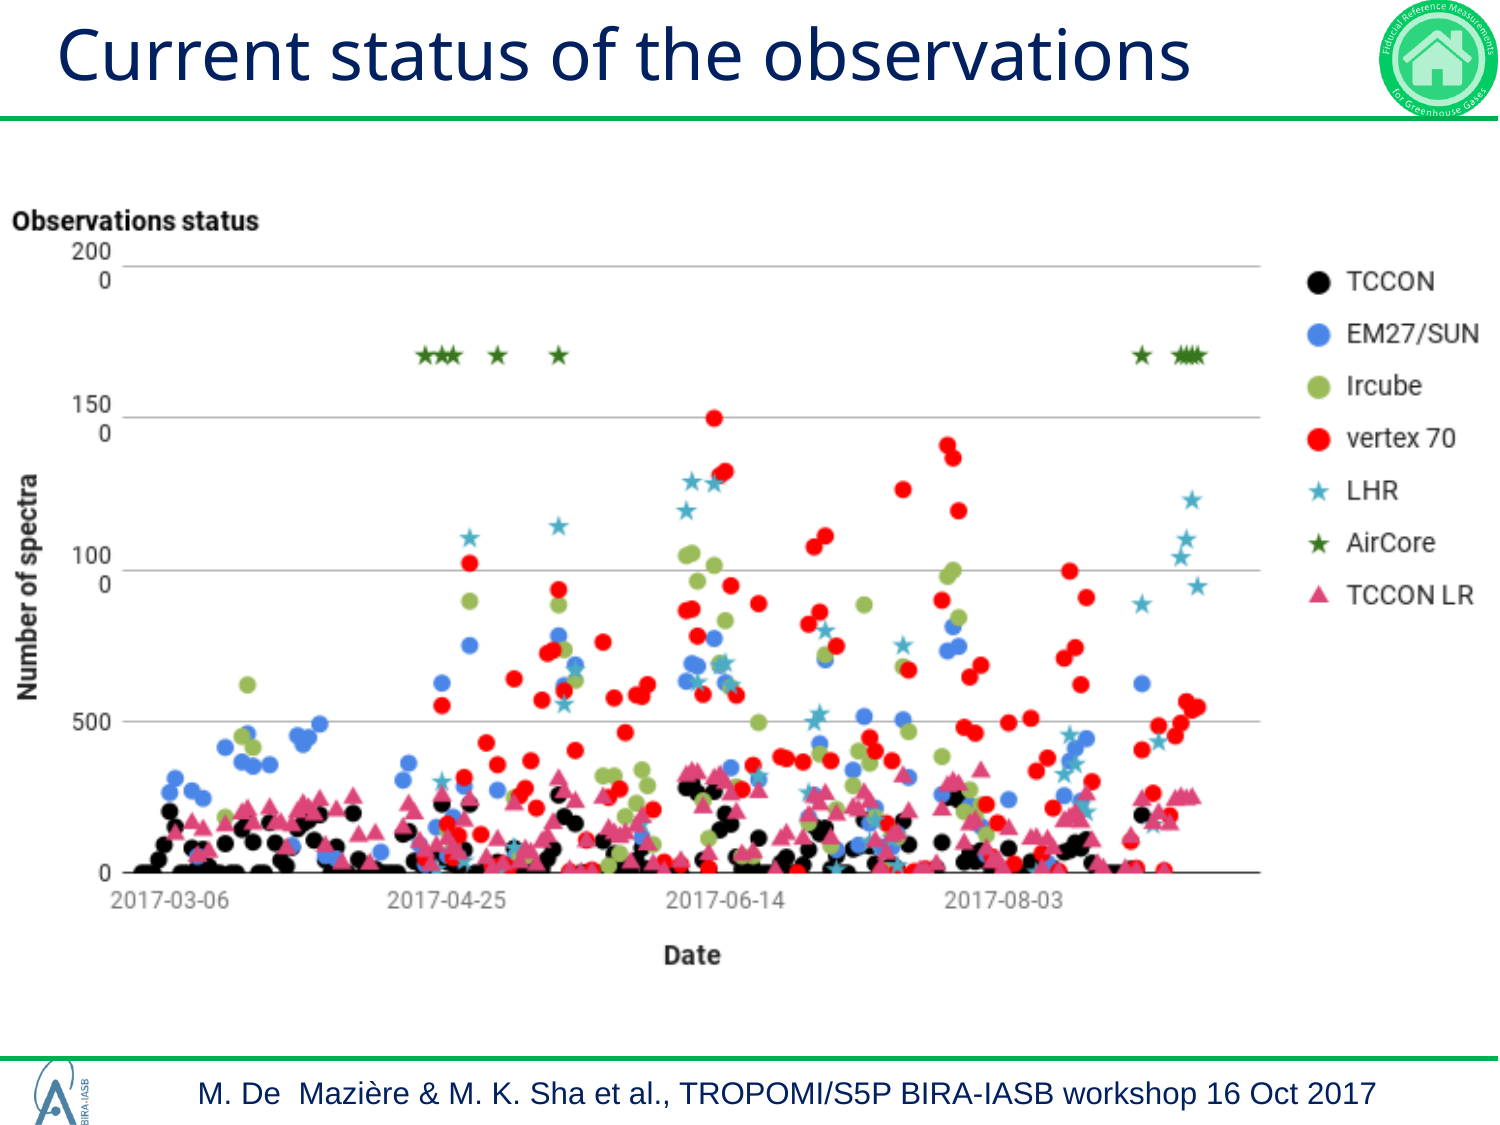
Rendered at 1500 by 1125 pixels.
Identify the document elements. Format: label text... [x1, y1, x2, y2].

picture [1379, 0, 1498, 116]
picture [2, 197, 1497, 978]
title Current status of the observations [41, 2, 1365, 97]
picture [34, 1061, 96, 1125]
